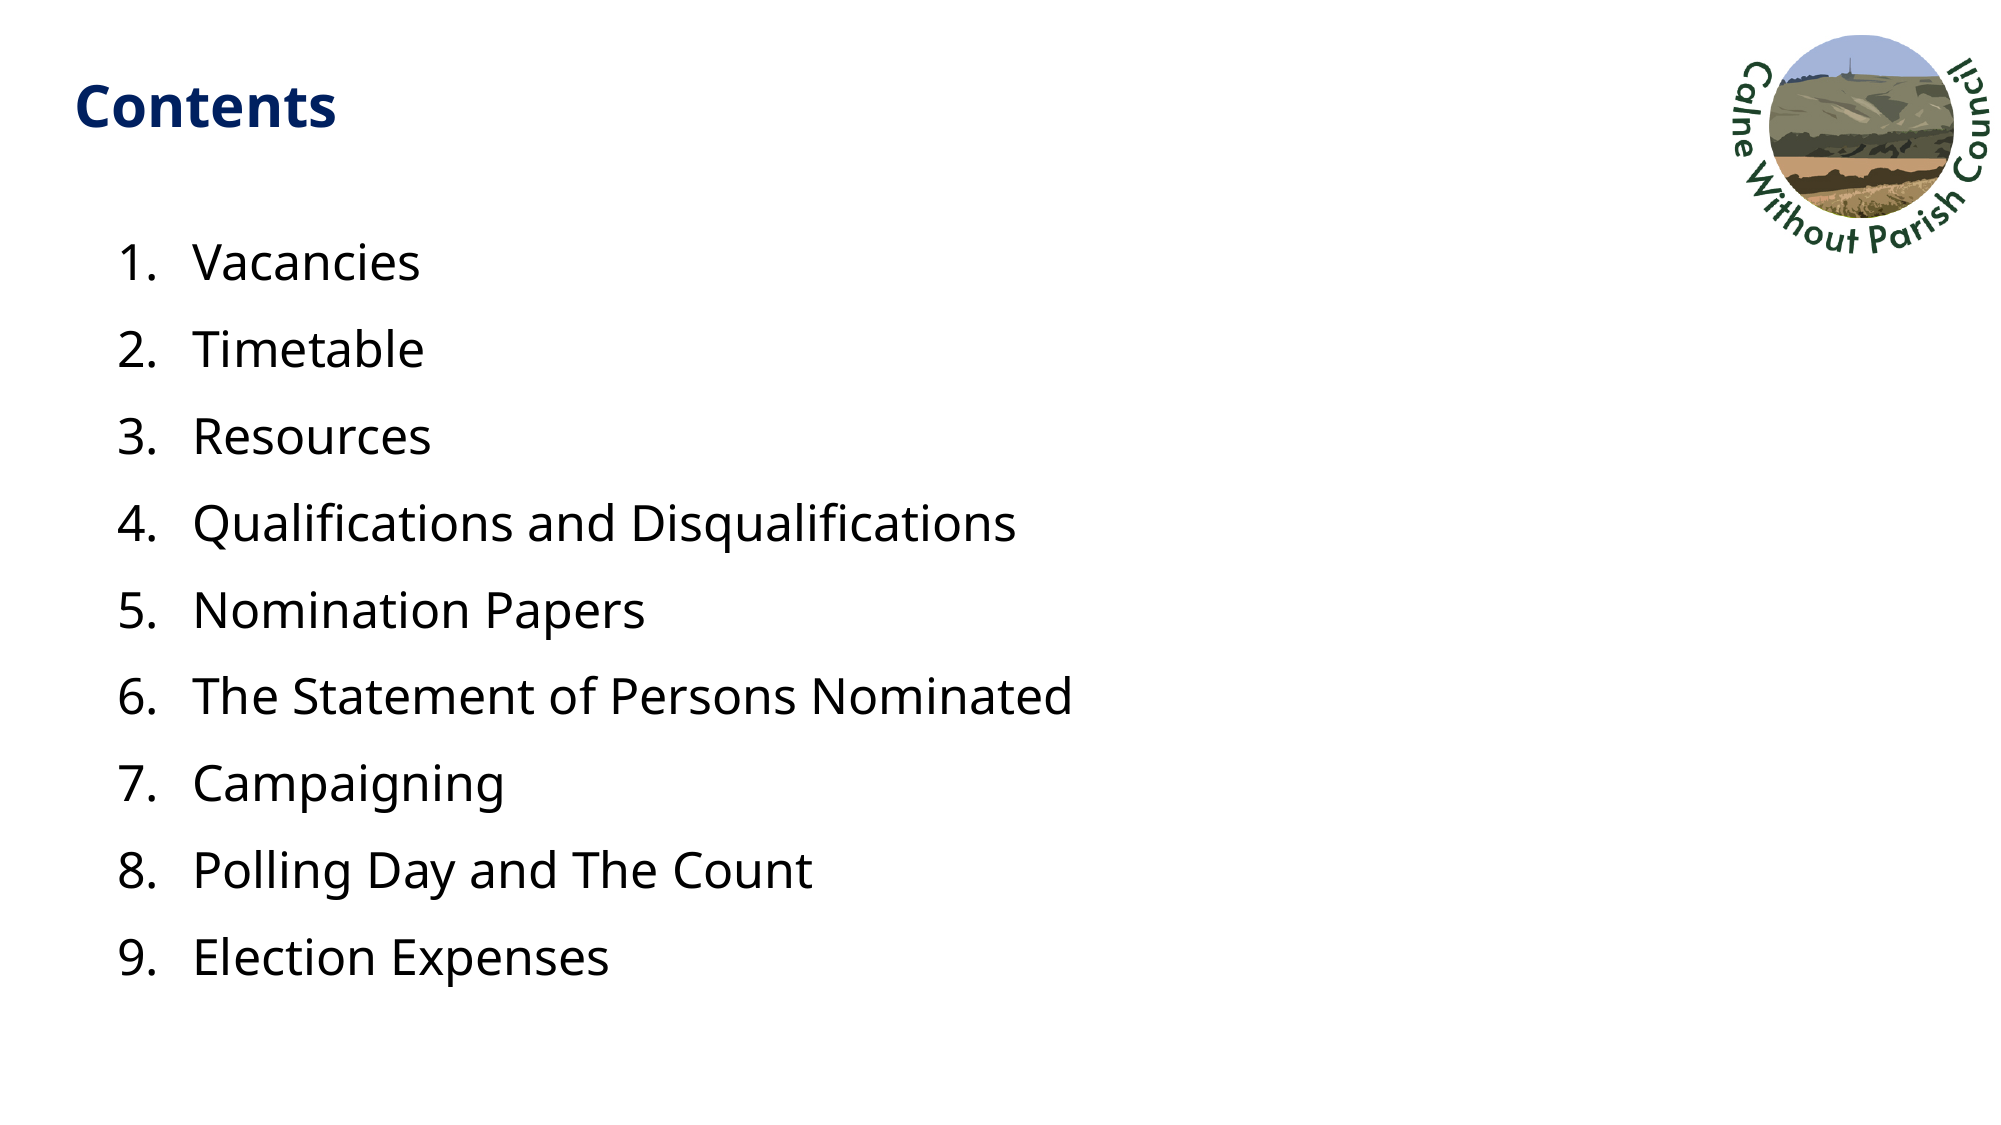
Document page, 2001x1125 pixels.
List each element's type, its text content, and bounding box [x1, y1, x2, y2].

title Contents [59, 0, 1785, 218]
picture [1785, 6, 2000, 270]
text_box Vacancies Timetable Resources Qualifications and Disqualifications Nomination Papers The Statement of Persons Nominated Campaigning Polling Day and The Count Election Expenses [102, 217, 1920, 1023]
